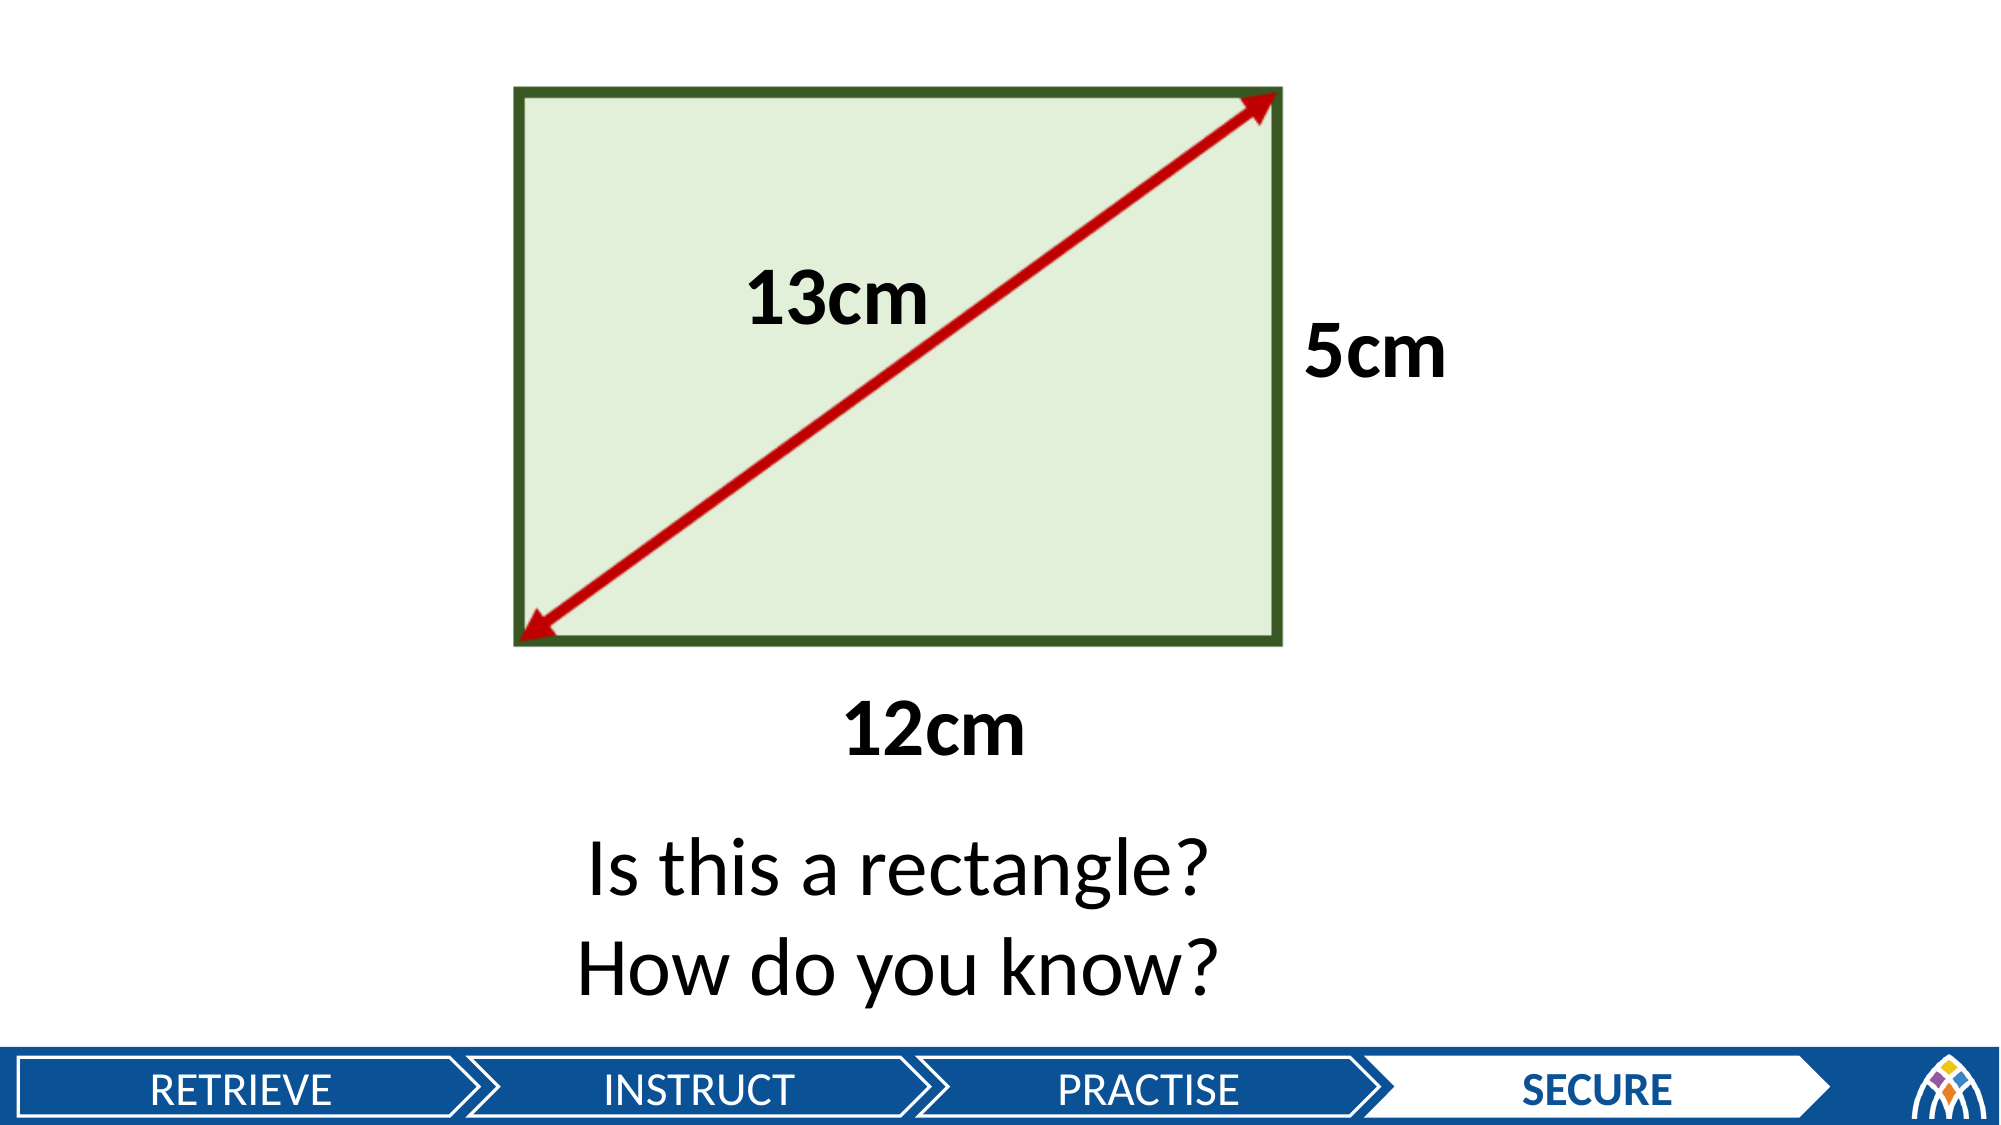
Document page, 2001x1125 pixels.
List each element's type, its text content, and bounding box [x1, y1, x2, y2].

picture [1910, 1053, 1991, 1120]
text_box 12cm [825, 666, 1249, 780]
picture [495, 72, 1304, 666]
text_box 5cm [1304, 286, 1712, 402]
text_box Is this a rectangle? How do you know? [125, 804, 1674, 1020]
